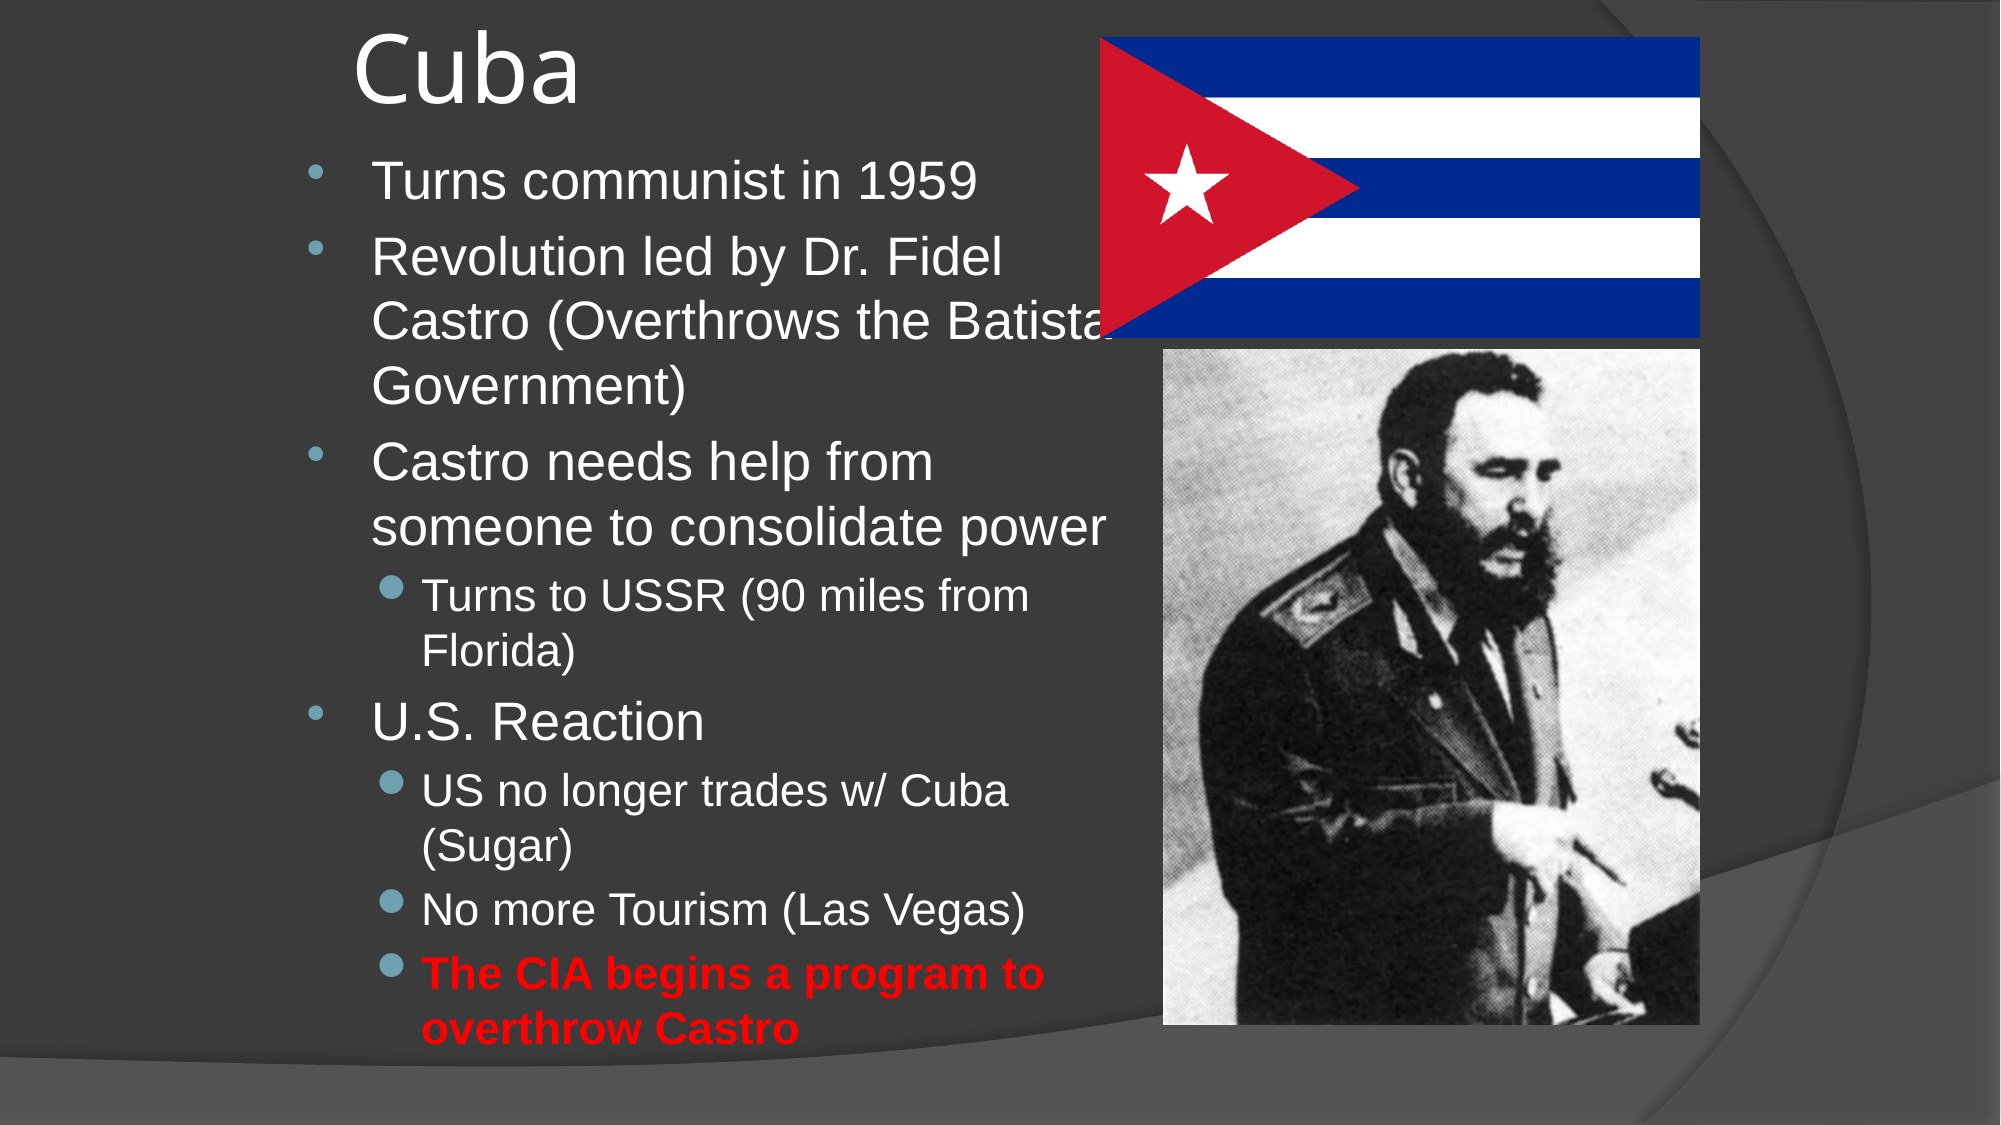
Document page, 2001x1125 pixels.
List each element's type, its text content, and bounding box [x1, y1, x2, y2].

title Cuba [318, 12, 1082, 118]
list Turns communist in 1959 Revolution led by Dr. Fidel Castro (Overthrows the Batista Government) Castro needs help from someone to consolidate power Turns to USSR (90 miles from Florida) U.S. Reaction US no longer trades w/ Cuba (Sugar) No more Tourism (Las Vegas) The CIA begins a program to overthrow Castro [287, 137, 1138, 1100]
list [1099, 37, 1701, 338]
picture [1162, 349, 1701, 1026]
